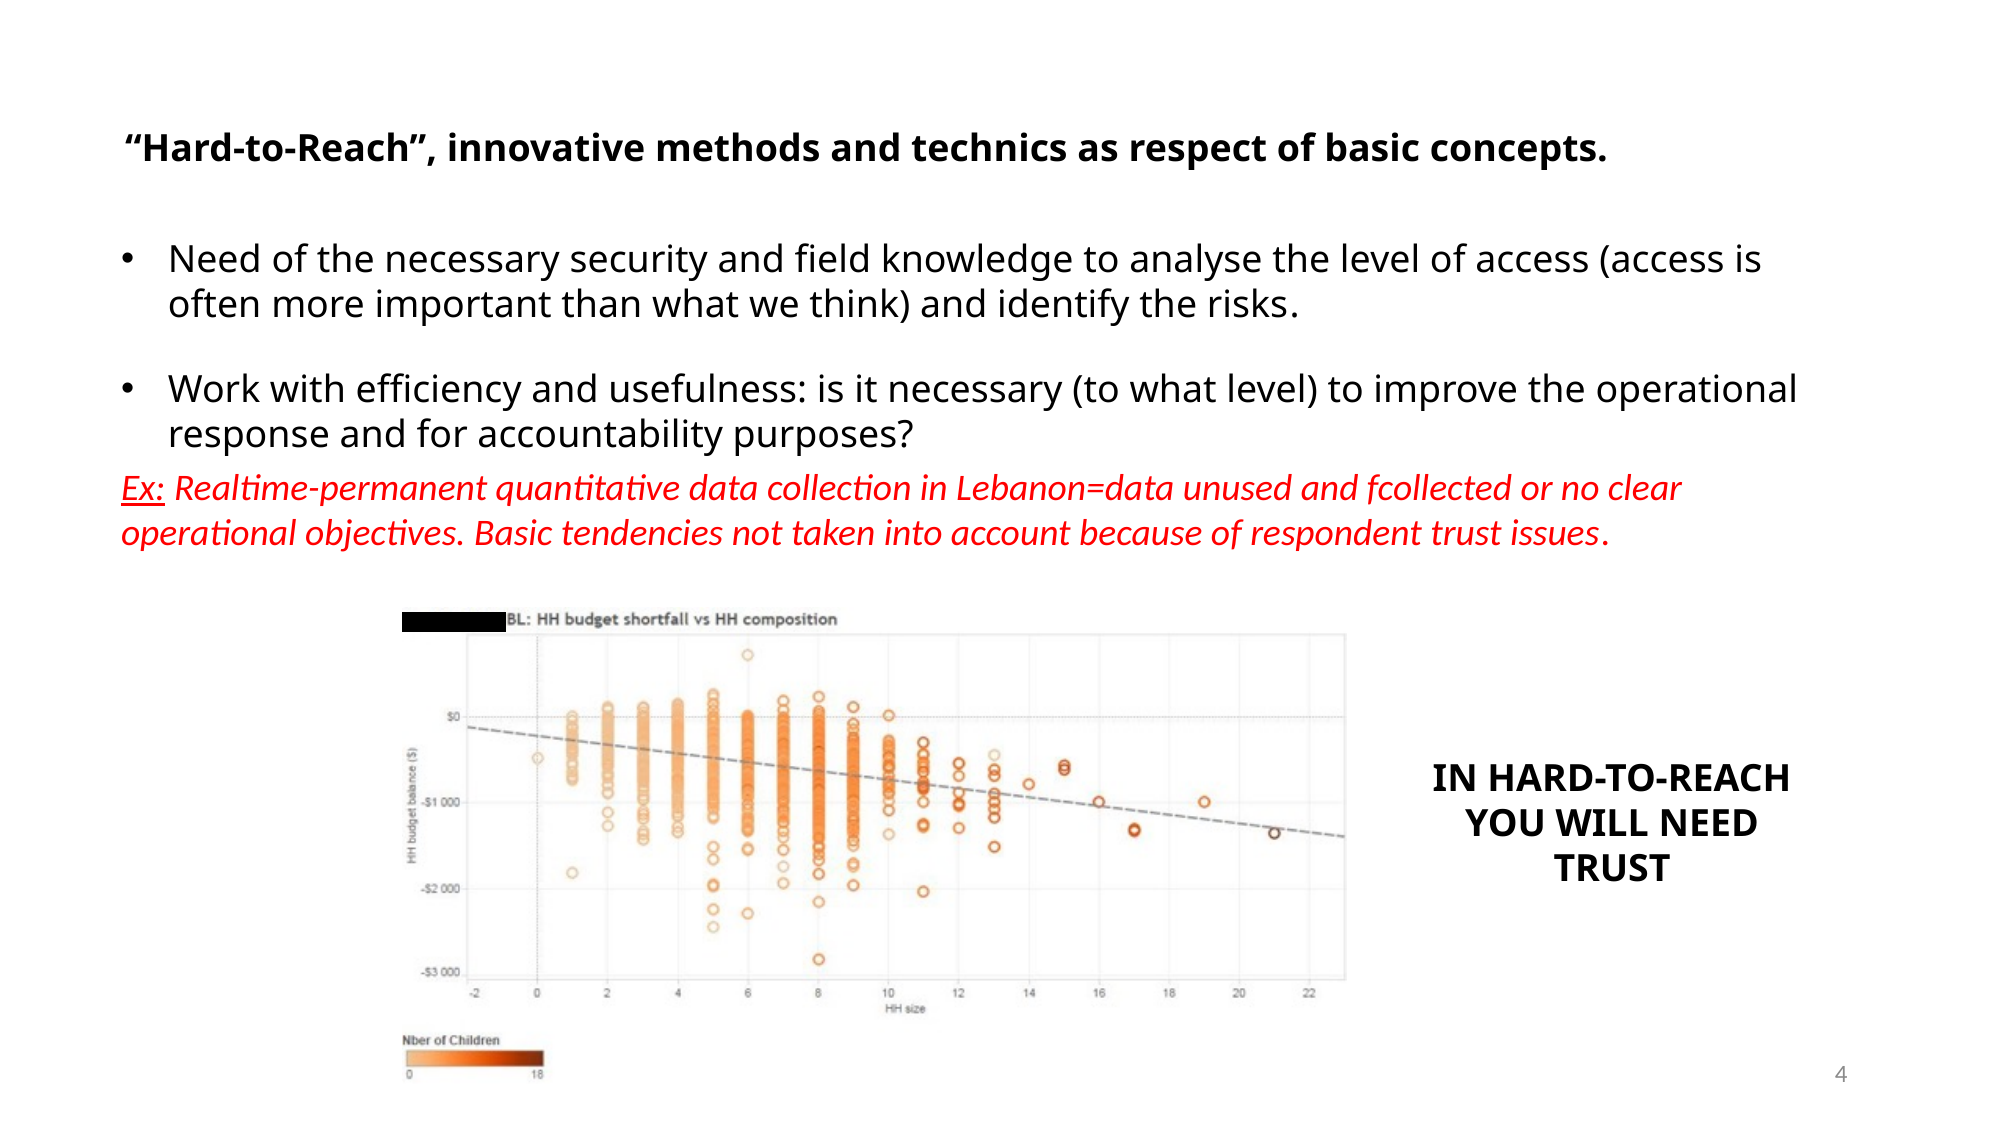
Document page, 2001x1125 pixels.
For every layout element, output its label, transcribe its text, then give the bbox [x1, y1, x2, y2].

text_box Need of the necessary security and field knowledge to analyse the level of access (access is often more important than what we think) and identify the risks. [106, 227, 1878, 333]
text_box Work with efficiency and usefulness: is it necessary (to what level) to improve the operational response and for accountability purposes? [106, 357, 1878, 455]
text_box “Hard-to-Reach”, innovative methods and technics as respect of basic concepts. [110, 116, 1625, 176]
text_box IN HARD-TO-REACH YOU WILL NEED TRUST [1406, 746, 1818, 942]
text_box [402, 607, 1348, 1084]
text_box Ex: Realtime-permanent quantitative data collection in Lebanon=data unused and fcollected or no clear operational objectives. Basic tendencies not taken into account because of respondent trust issues. [106, 455, 1878, 786]
slide_number 4 [1412, 1042, 1863, 1103]
